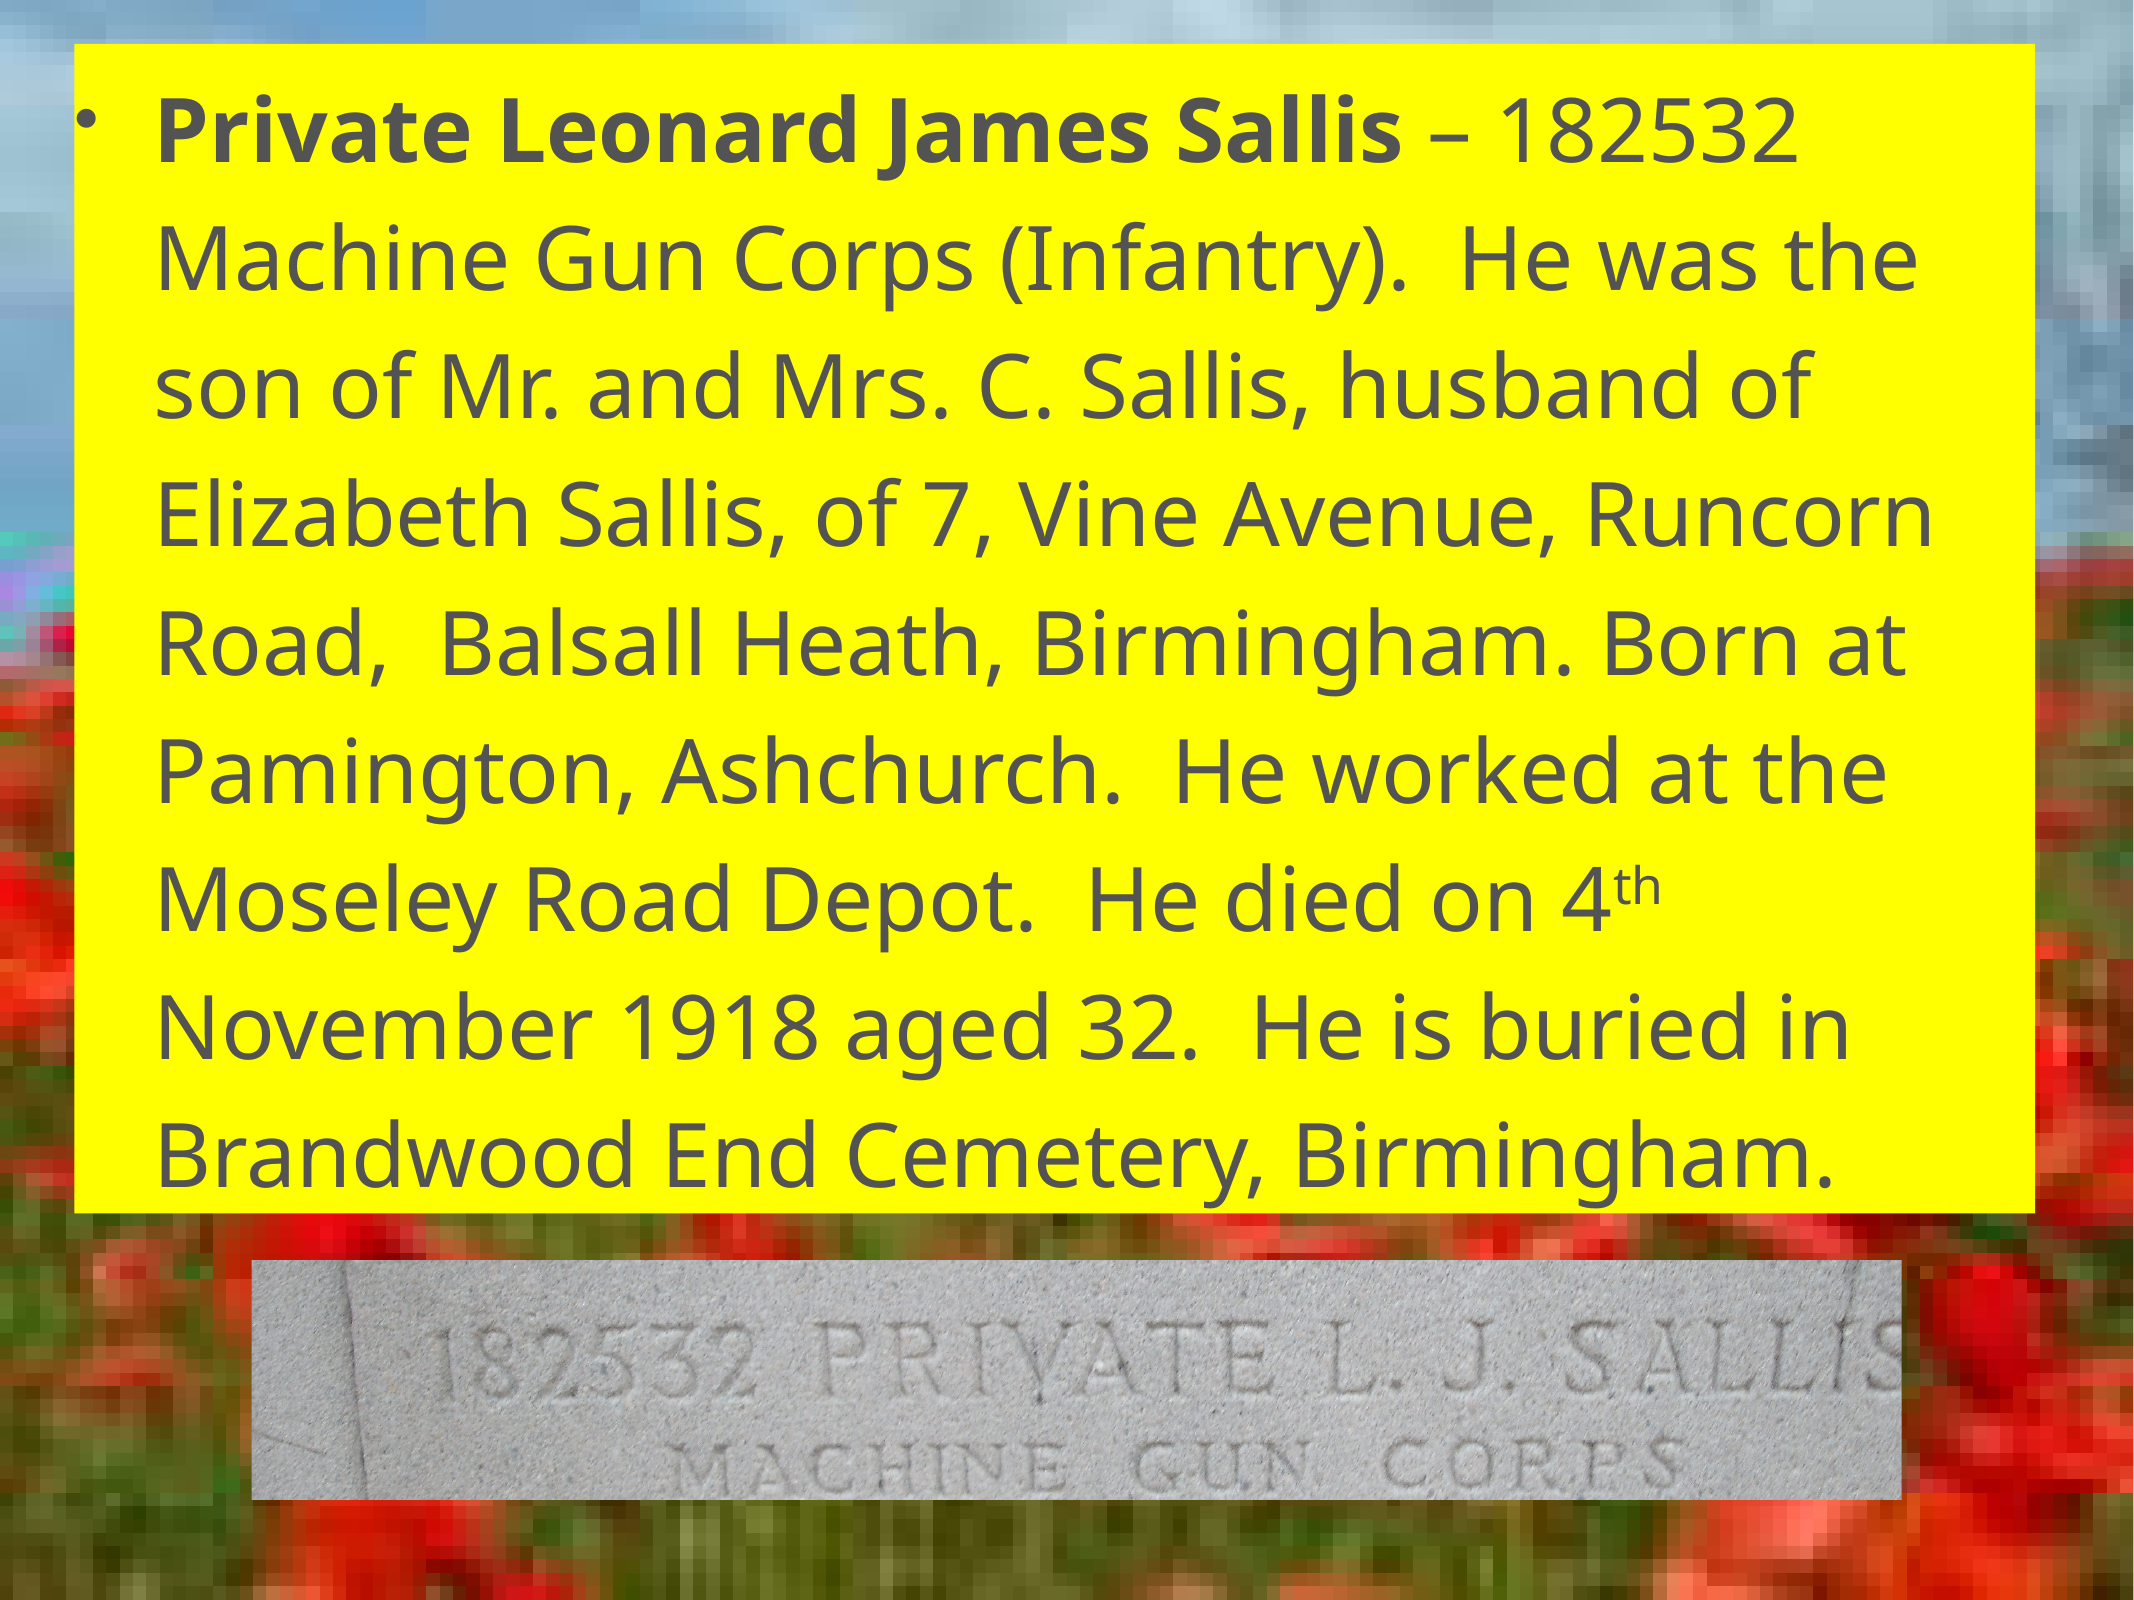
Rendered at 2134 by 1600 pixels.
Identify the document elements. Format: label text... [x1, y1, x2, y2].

picture [0, 0, 2134, 1600]
list Private Leonard James Sallis – 182532 Machine Gun Corps (Infantry). He was the son of Mr. and Mrs. C. Sallis, husband of Elizabeth Sallis, of 7, Vine Avenue, Runcorn Road, Balsall Heath, Birmingham. Born at Pamington, Ashchurch. He worked at the Moseley Road Depot. He died on 4th November 1918 aged 32. He is buried in Brandwood End Cemetery, Birmingham. [73, 43, 2036, 1214]
